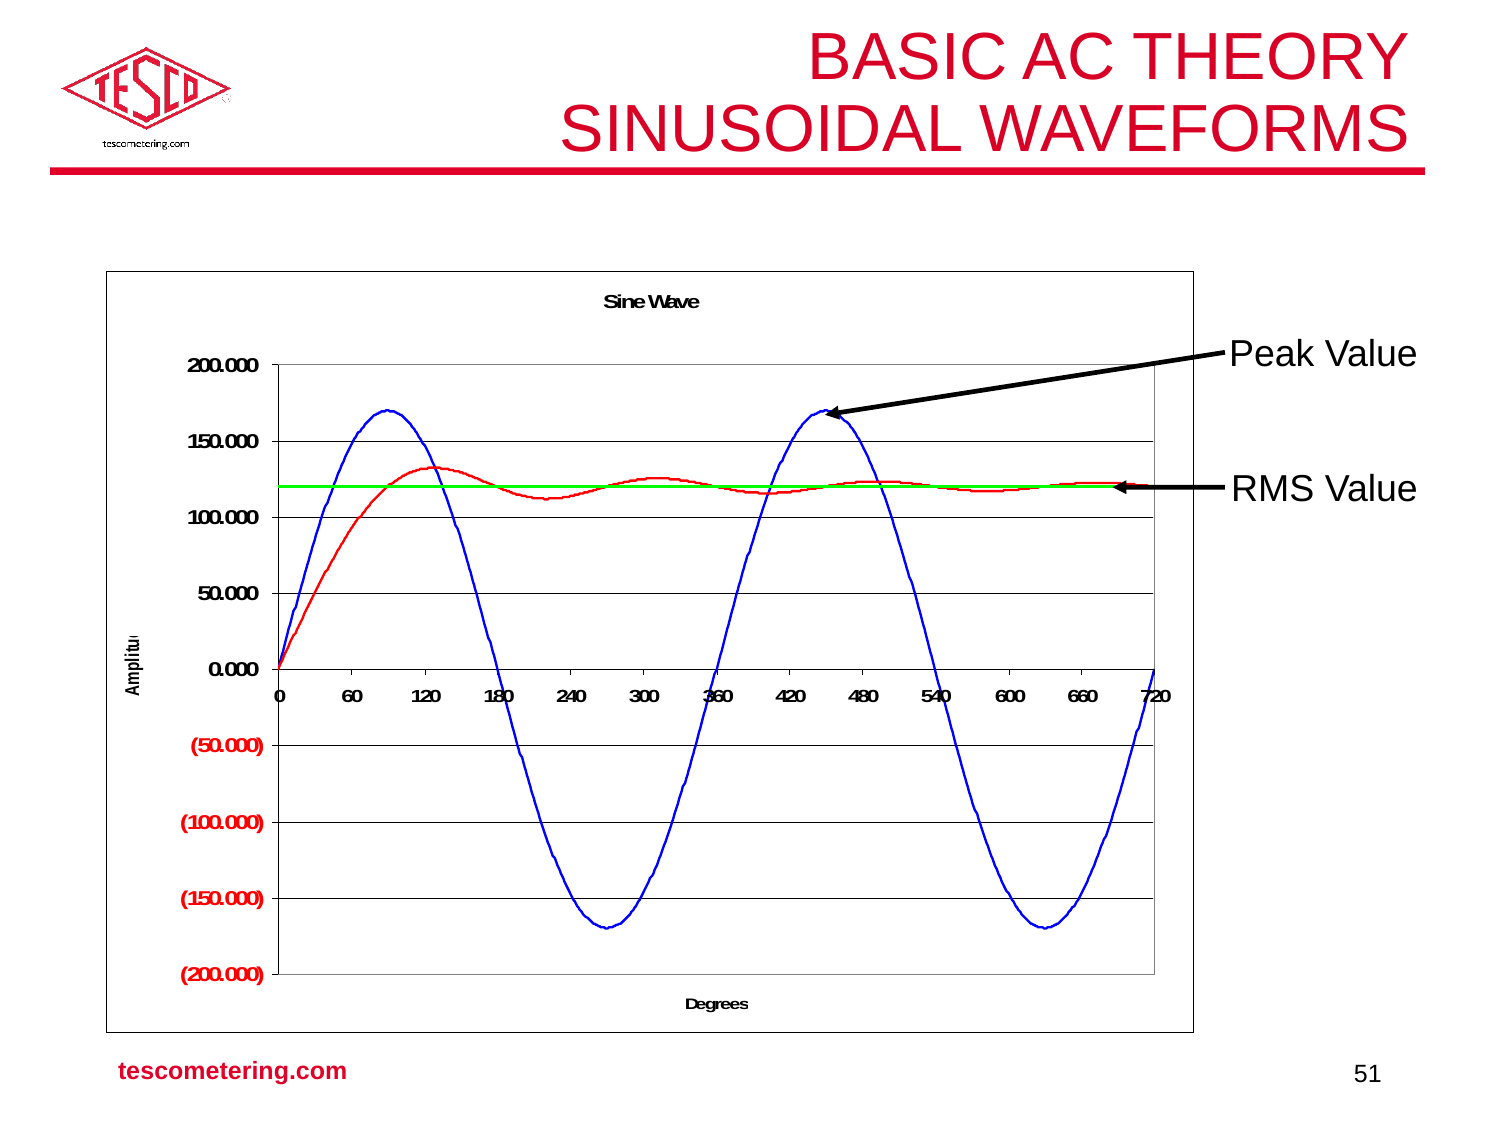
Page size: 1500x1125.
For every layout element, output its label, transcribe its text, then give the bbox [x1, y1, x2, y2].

picture [61, 47, 75, 150]
footer tescometering.com [103, 1039, 610, 1100]
text_box RMS Value [1216, 456, 1433, 516]
slide_number 51 [1059, 1042, 1397, 1103]
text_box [99, 264, 1200, 1038]
title Basic AC Theory Sinusoidal Waveforms [75, 0, 1425, 188]
text_box Peak Value [1214, 321, 1433, 382]
